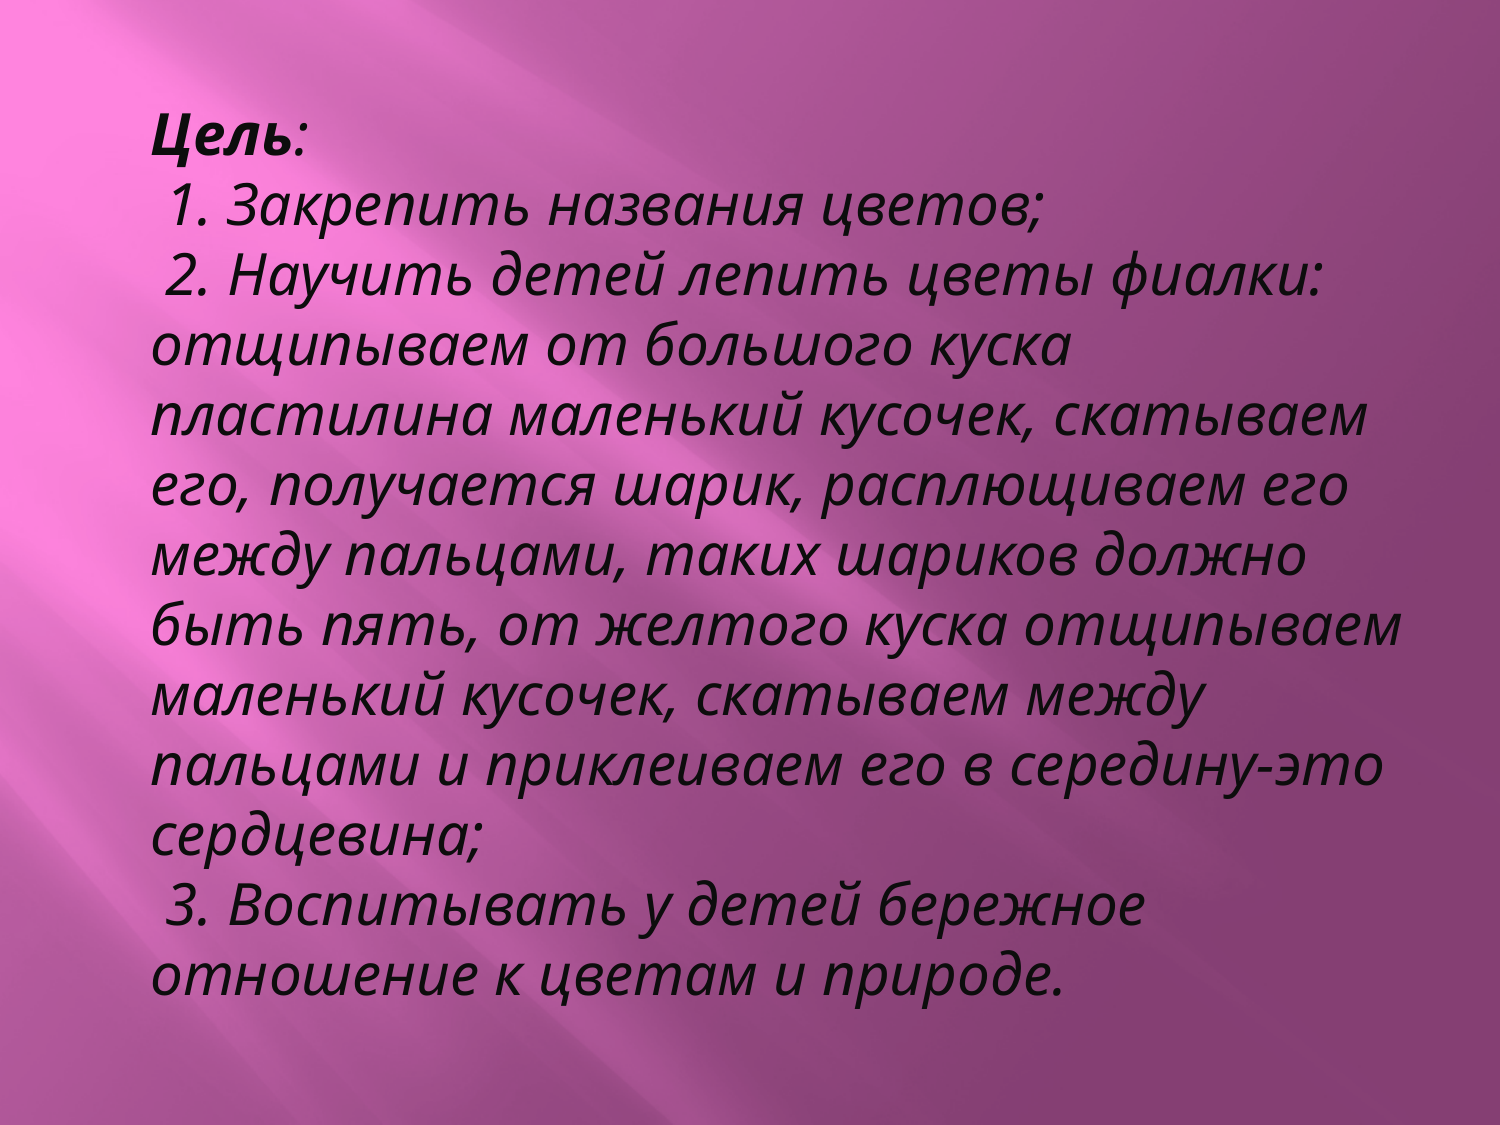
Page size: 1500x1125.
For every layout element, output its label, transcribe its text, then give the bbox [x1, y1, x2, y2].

text_box Цель: 1. Закрепить названия цветов; 2. Научить детей лепить цветы фиалки: отщипываем от большого куска пластилина маленький кусочек, скатываем его, получается шарик, расплющиваем его между пальцами, таких шариков должно быть пять, от желтого куска отщипываем маленький кусочек, скатываем между пальцами и приклеиваем его в середину-это сердцевина; 3. Воспитывать у детей бережное отношение к цветам и природе. [135, 90, 1424, 1015]
